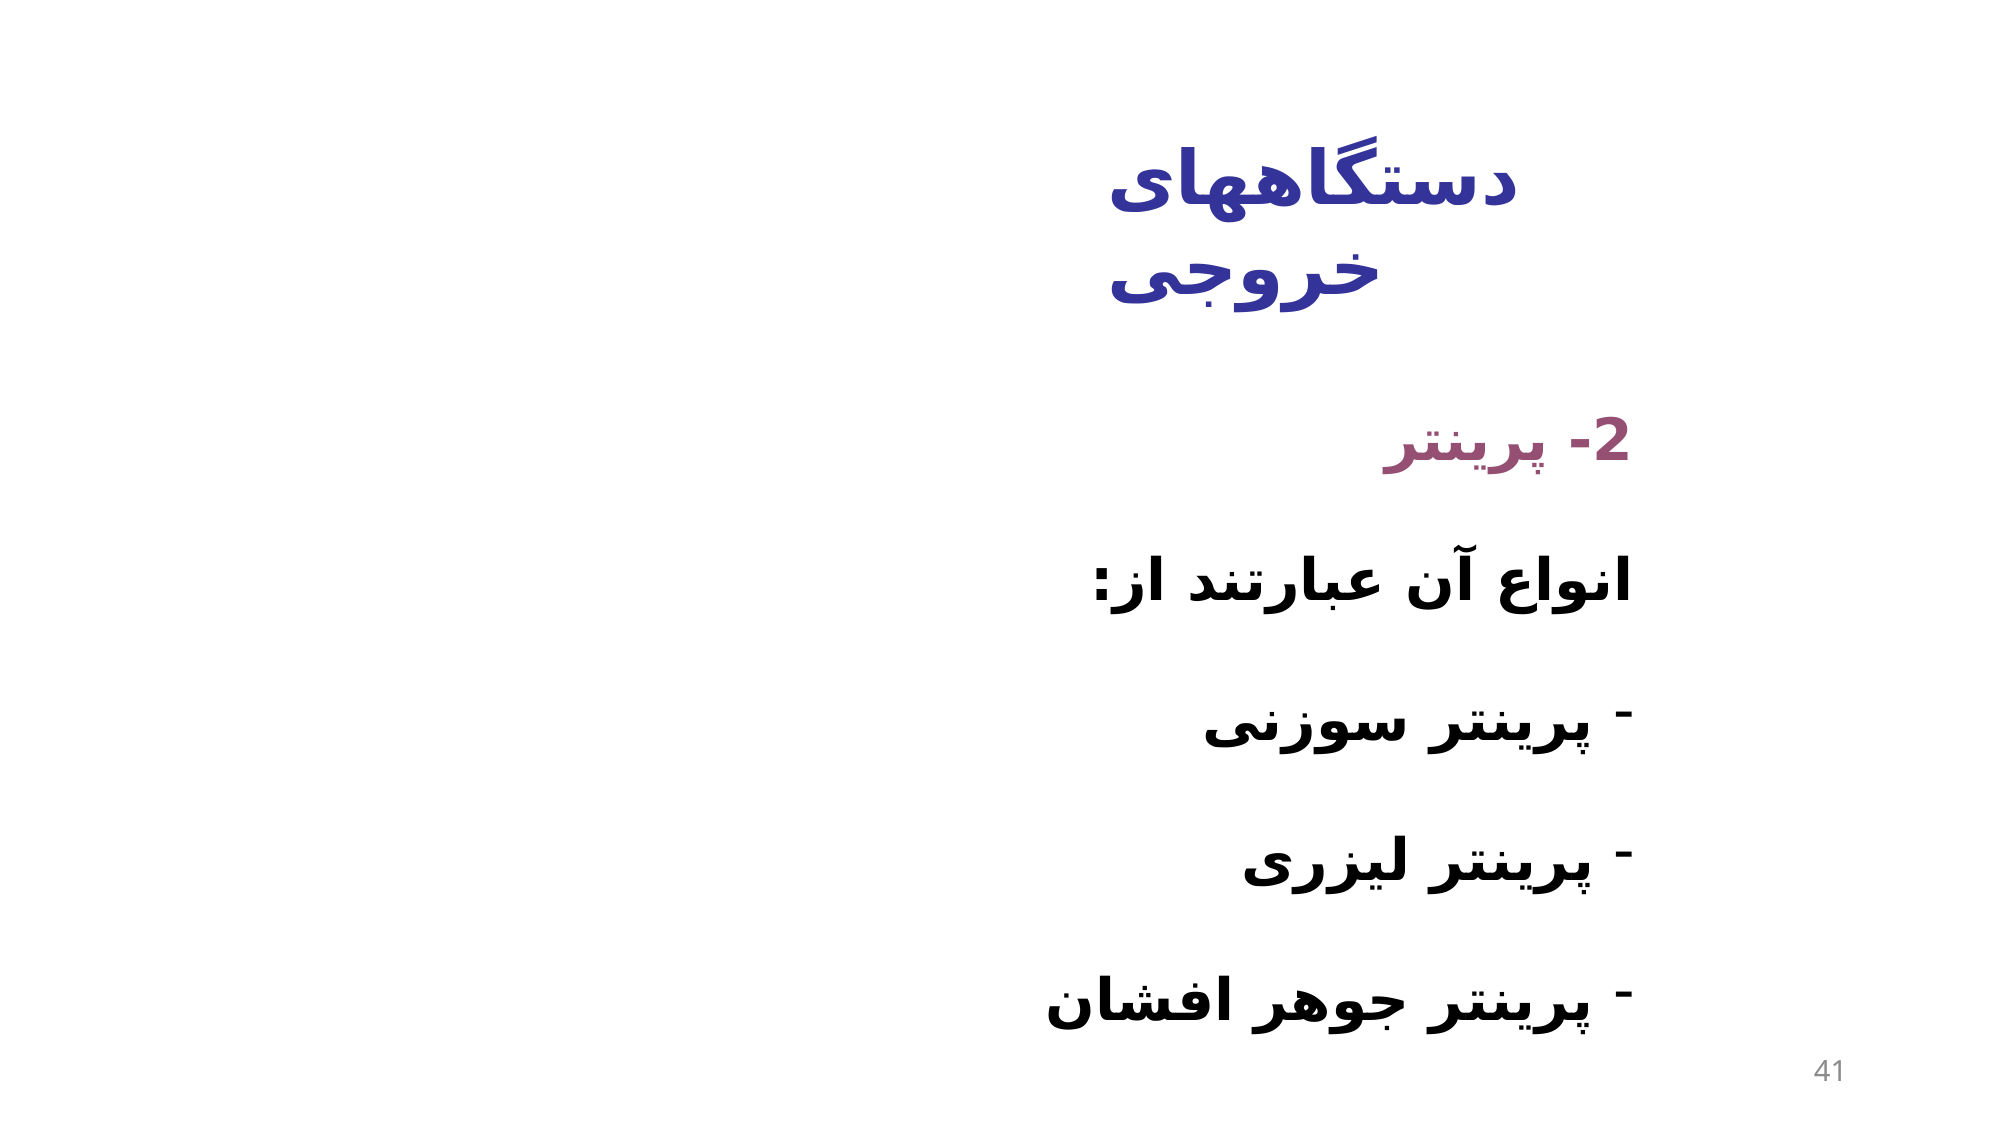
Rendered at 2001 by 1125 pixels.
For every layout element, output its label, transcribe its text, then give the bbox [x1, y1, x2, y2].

slide_number 41 [1412, 1042, 1863, 1103]
text_box 2- پرینتر انواع آن عبارتند از: پرینتر سوزنی پرینتر لیزری پرینتر جوهر افشان [999, 395, 1649, 1040]
text_box دستگاههای خروجی [1004, 149, 1649, 289]
